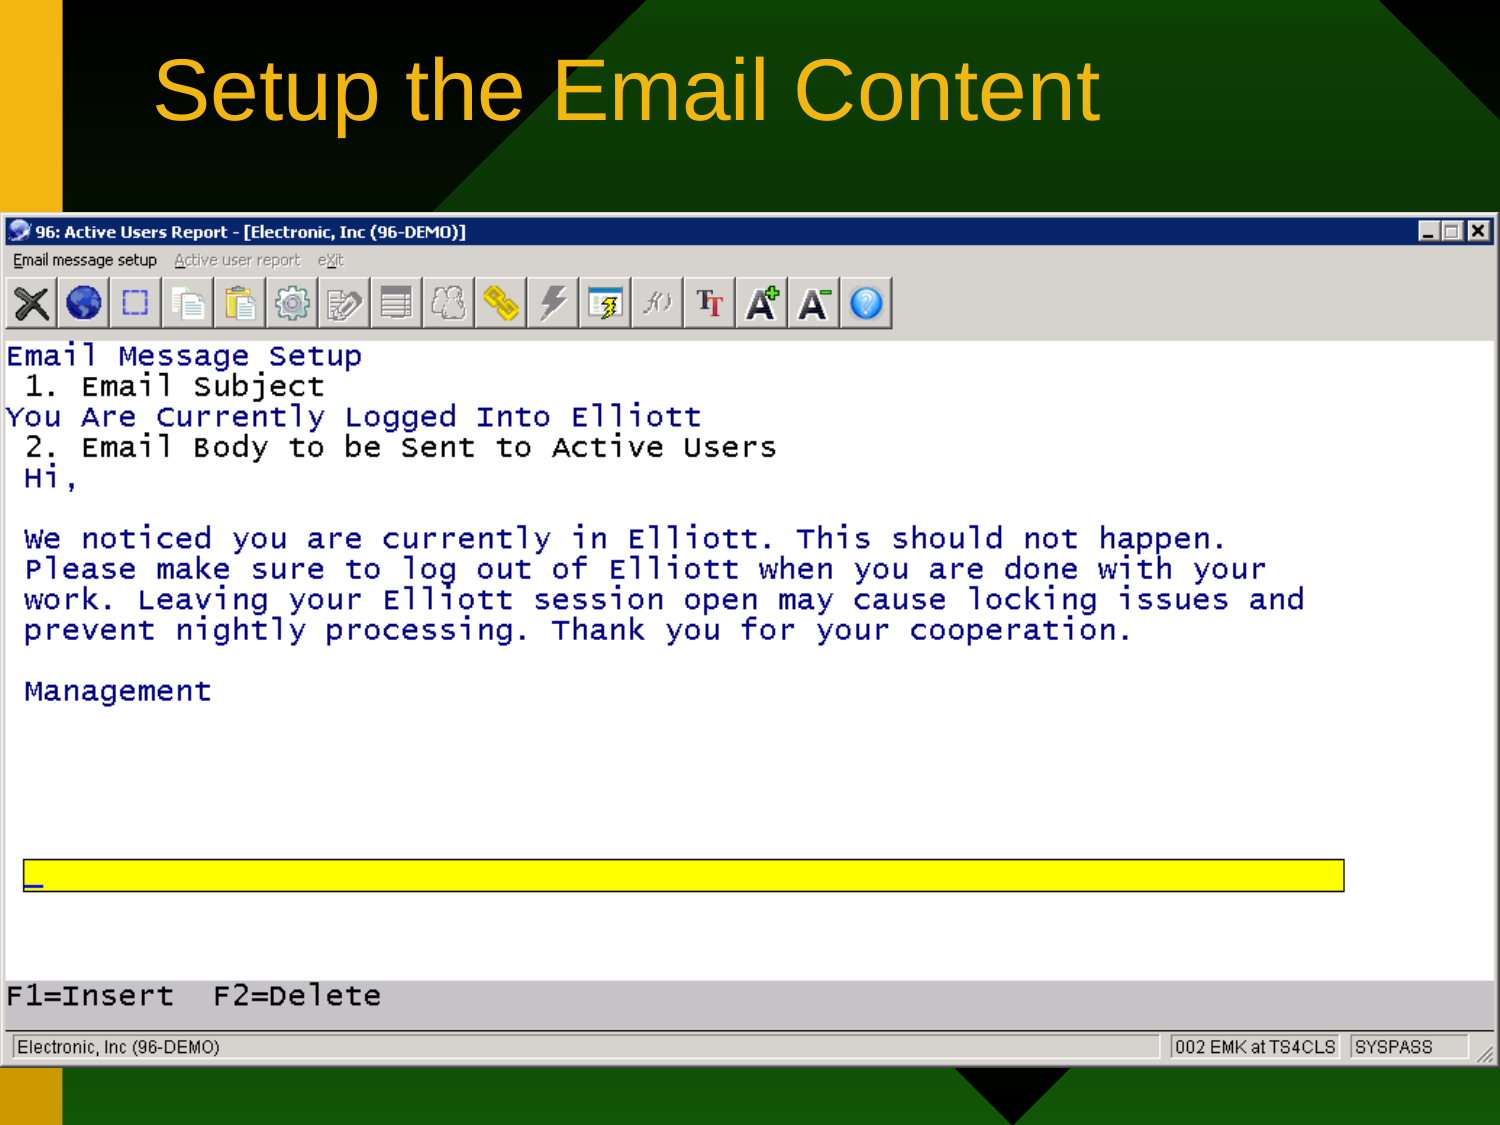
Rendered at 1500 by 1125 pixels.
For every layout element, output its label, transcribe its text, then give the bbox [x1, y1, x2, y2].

picture [0, 212, 1500, 1068]
title Setup the Email Content [137, 24, 1375, 163]
